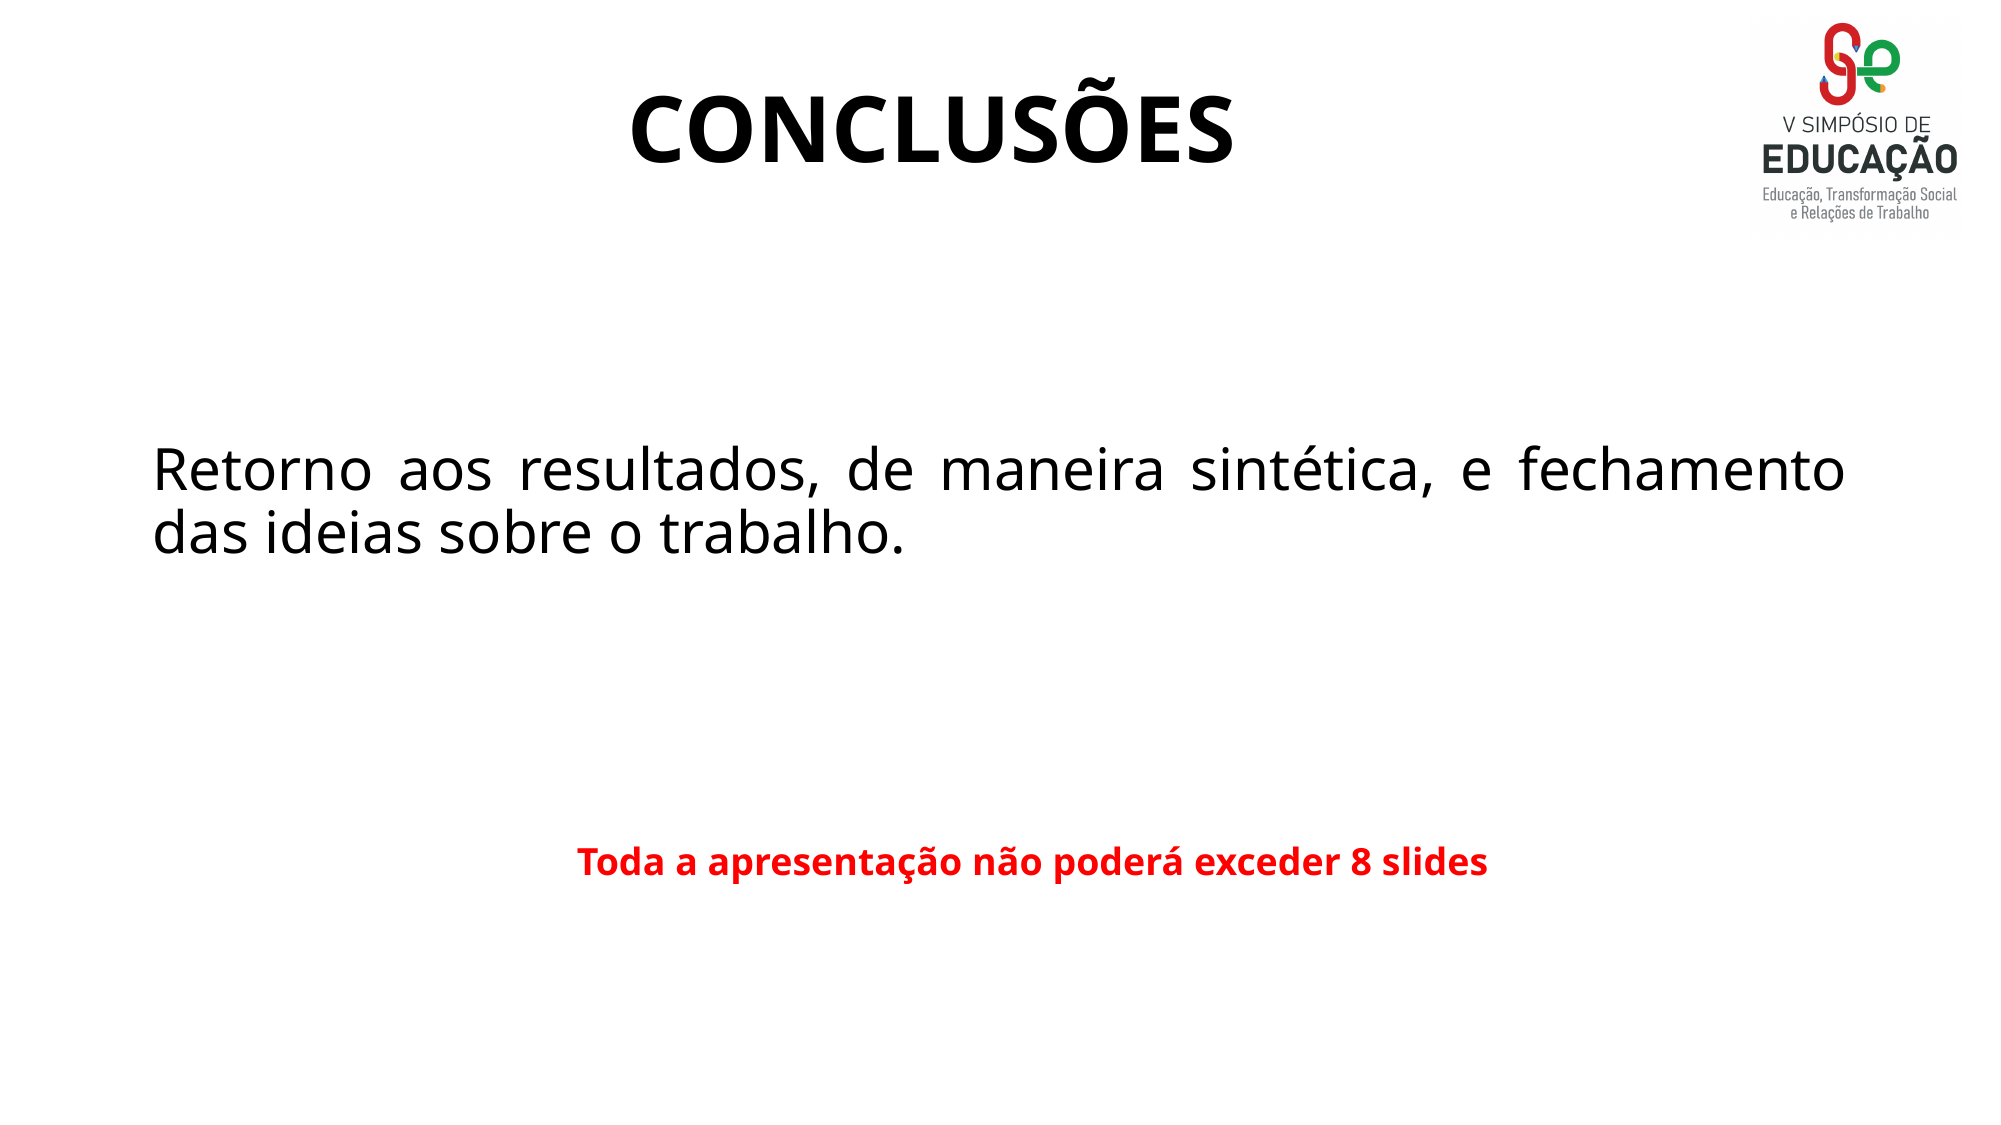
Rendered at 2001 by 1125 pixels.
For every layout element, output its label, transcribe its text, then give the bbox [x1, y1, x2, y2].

text_box CONCLUSÕES [133, 28, 1730, 237]
text_box Toda a apresentação não poderá exceder 8 slides [152, 775, 1914, 952]
text_box Retorno aos resultados, de maneira sintética, e fechamento das ideias sobre o trabalho. [137, 433, 1863, 909]
picture [1749, 18, 1965, 239]
